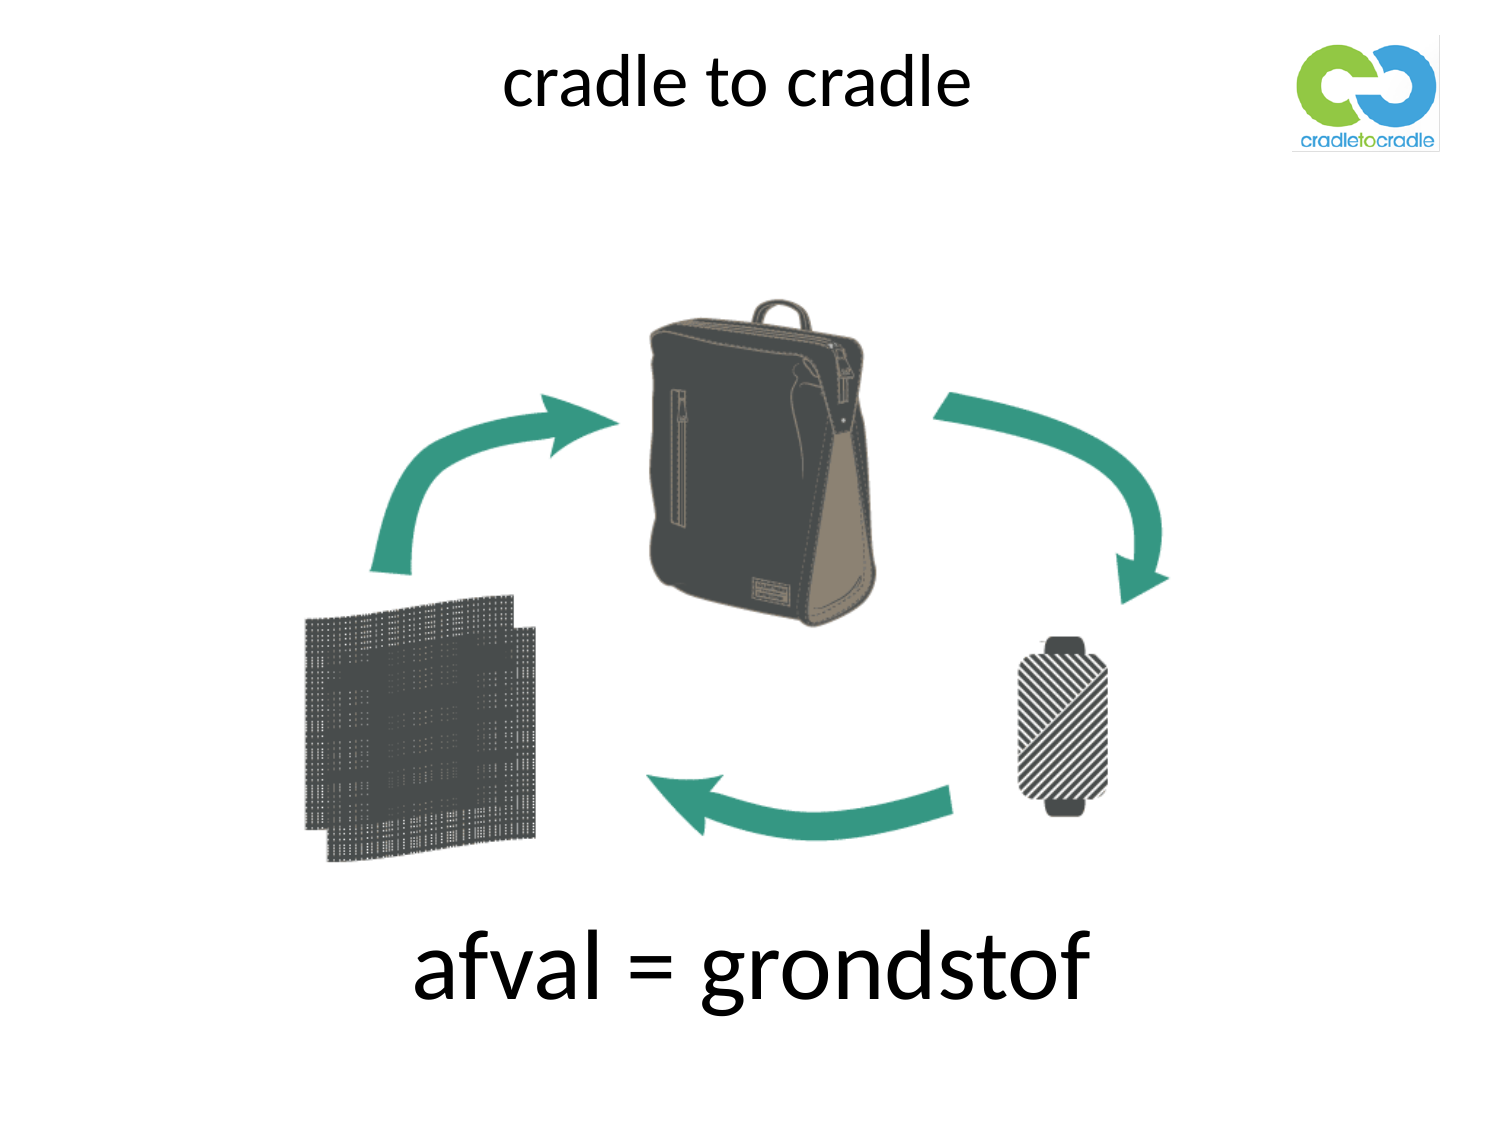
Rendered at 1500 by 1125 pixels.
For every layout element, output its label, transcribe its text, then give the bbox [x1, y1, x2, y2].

text_box afval = grondstof [81, 367, 1419, 1125]
picture [1291, 34, 1440, 152]
text_box Stoffenkringlo cradle to cradle [44, 23, 1403, 129]
picture [252, 275, 1271, 887]
